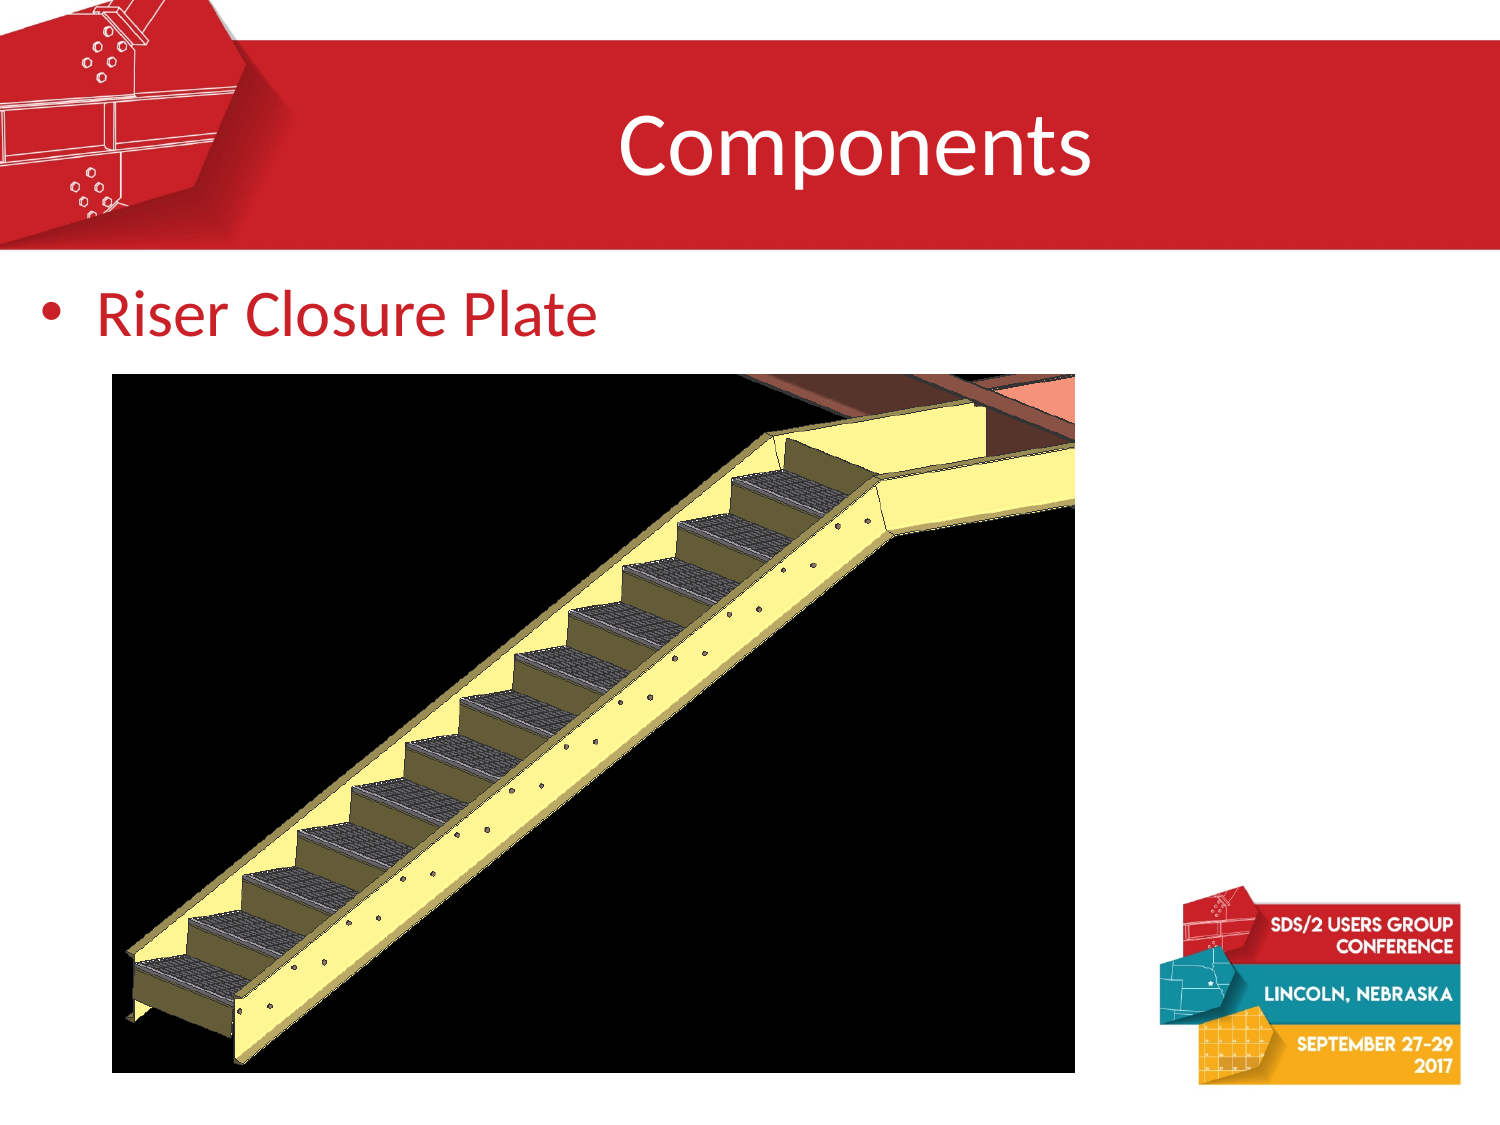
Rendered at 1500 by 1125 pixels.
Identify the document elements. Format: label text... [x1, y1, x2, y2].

title Components [249, 45, 1463, 233]
list Riser Closure Plate [24, 262, 1413, 1005]
picture [0, 0, 1500, 1125]
